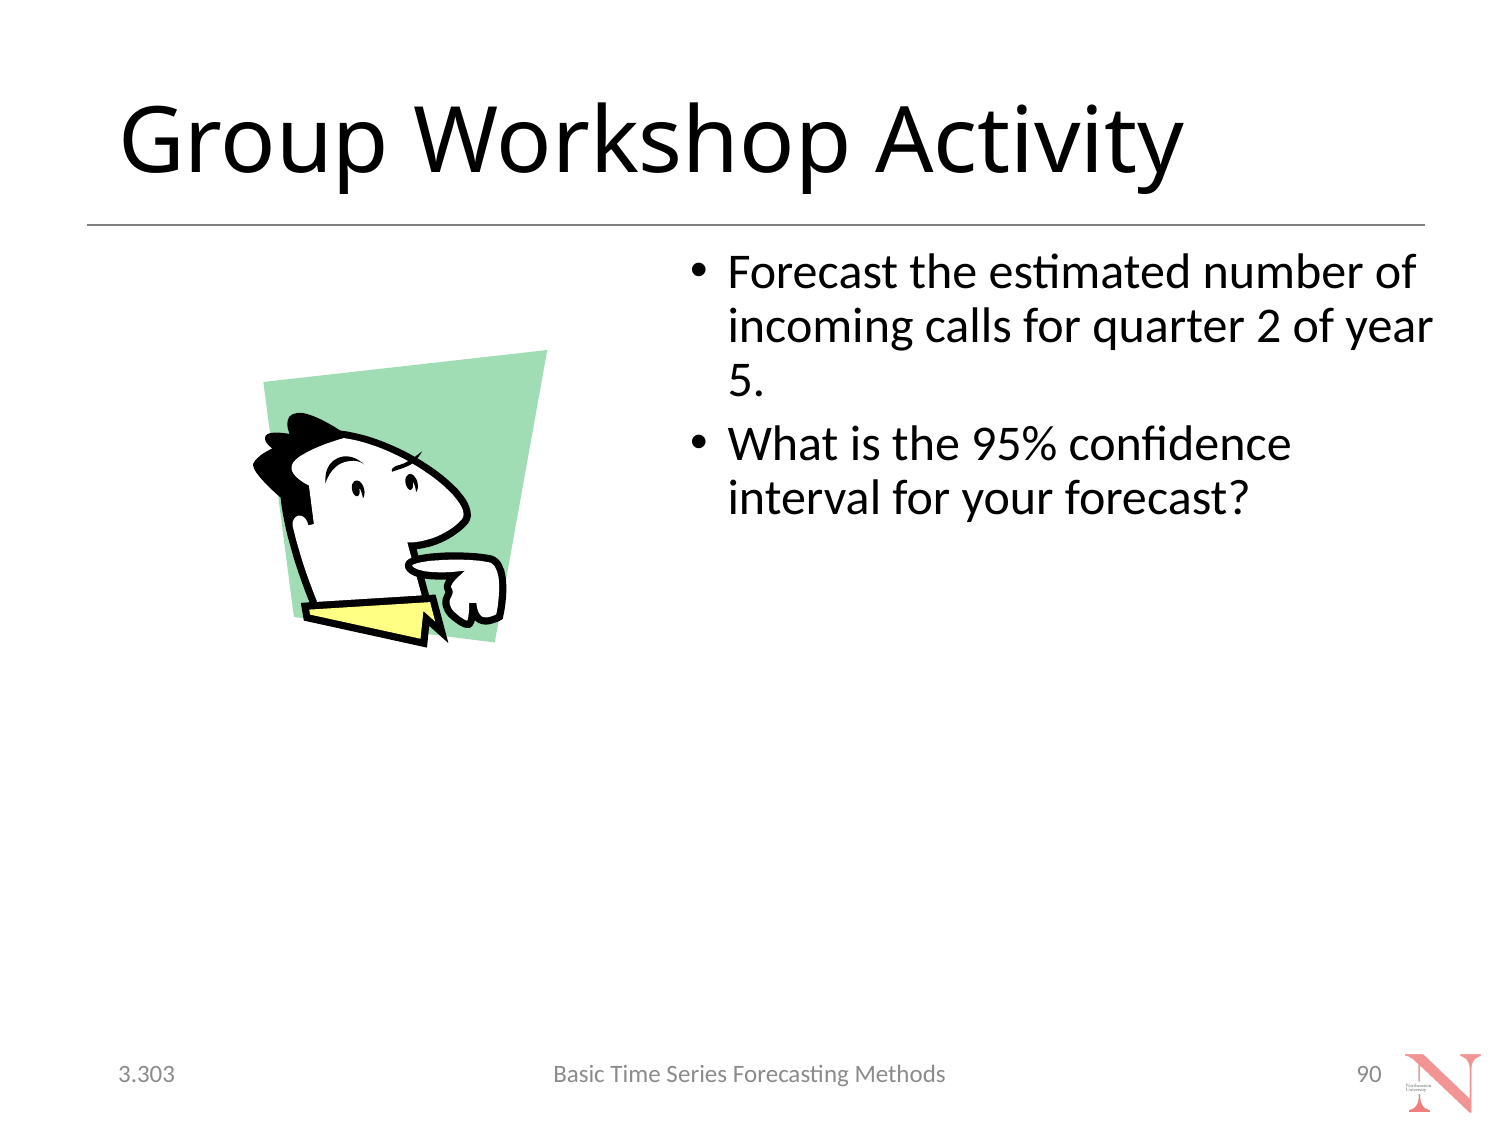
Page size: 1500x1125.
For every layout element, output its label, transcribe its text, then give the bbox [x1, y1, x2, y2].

footer Basic Time Series Forecasting Methods [496, 1042, 1004, 1103]
slide_number 90 [1059, 1042, 1397, 1103]
picture [249, 349, 548, 648]
slide_number 3.303 [103, 1042, 441, 1103]
title Group Workshop Activity [103, 59, 1397, 225]
list Forecast the estimated number of incoming calls for quarter 2 of year 5. What is the 95% confidence interval for your forecast? [600, 237, 1466, 1075]
